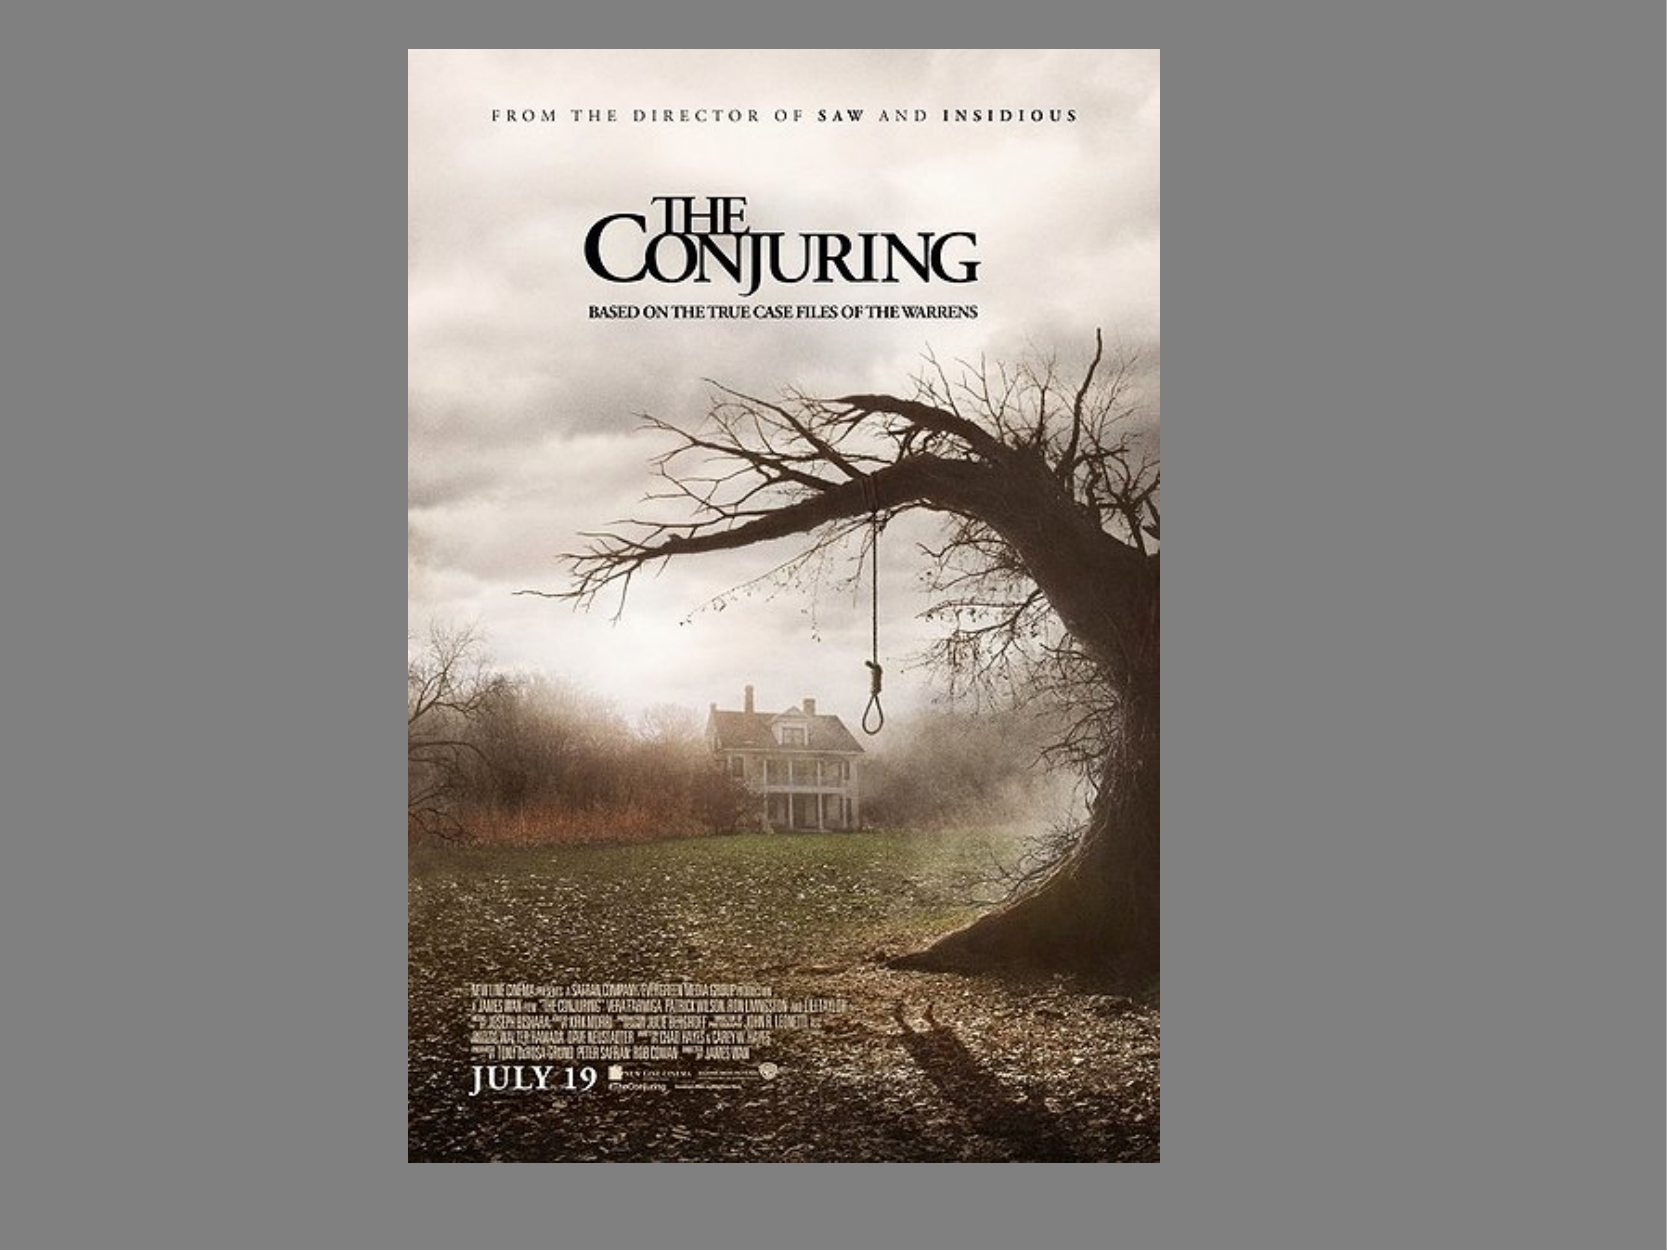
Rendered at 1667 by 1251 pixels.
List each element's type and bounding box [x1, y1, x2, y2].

picture [407, 49, 1160, 1163]
